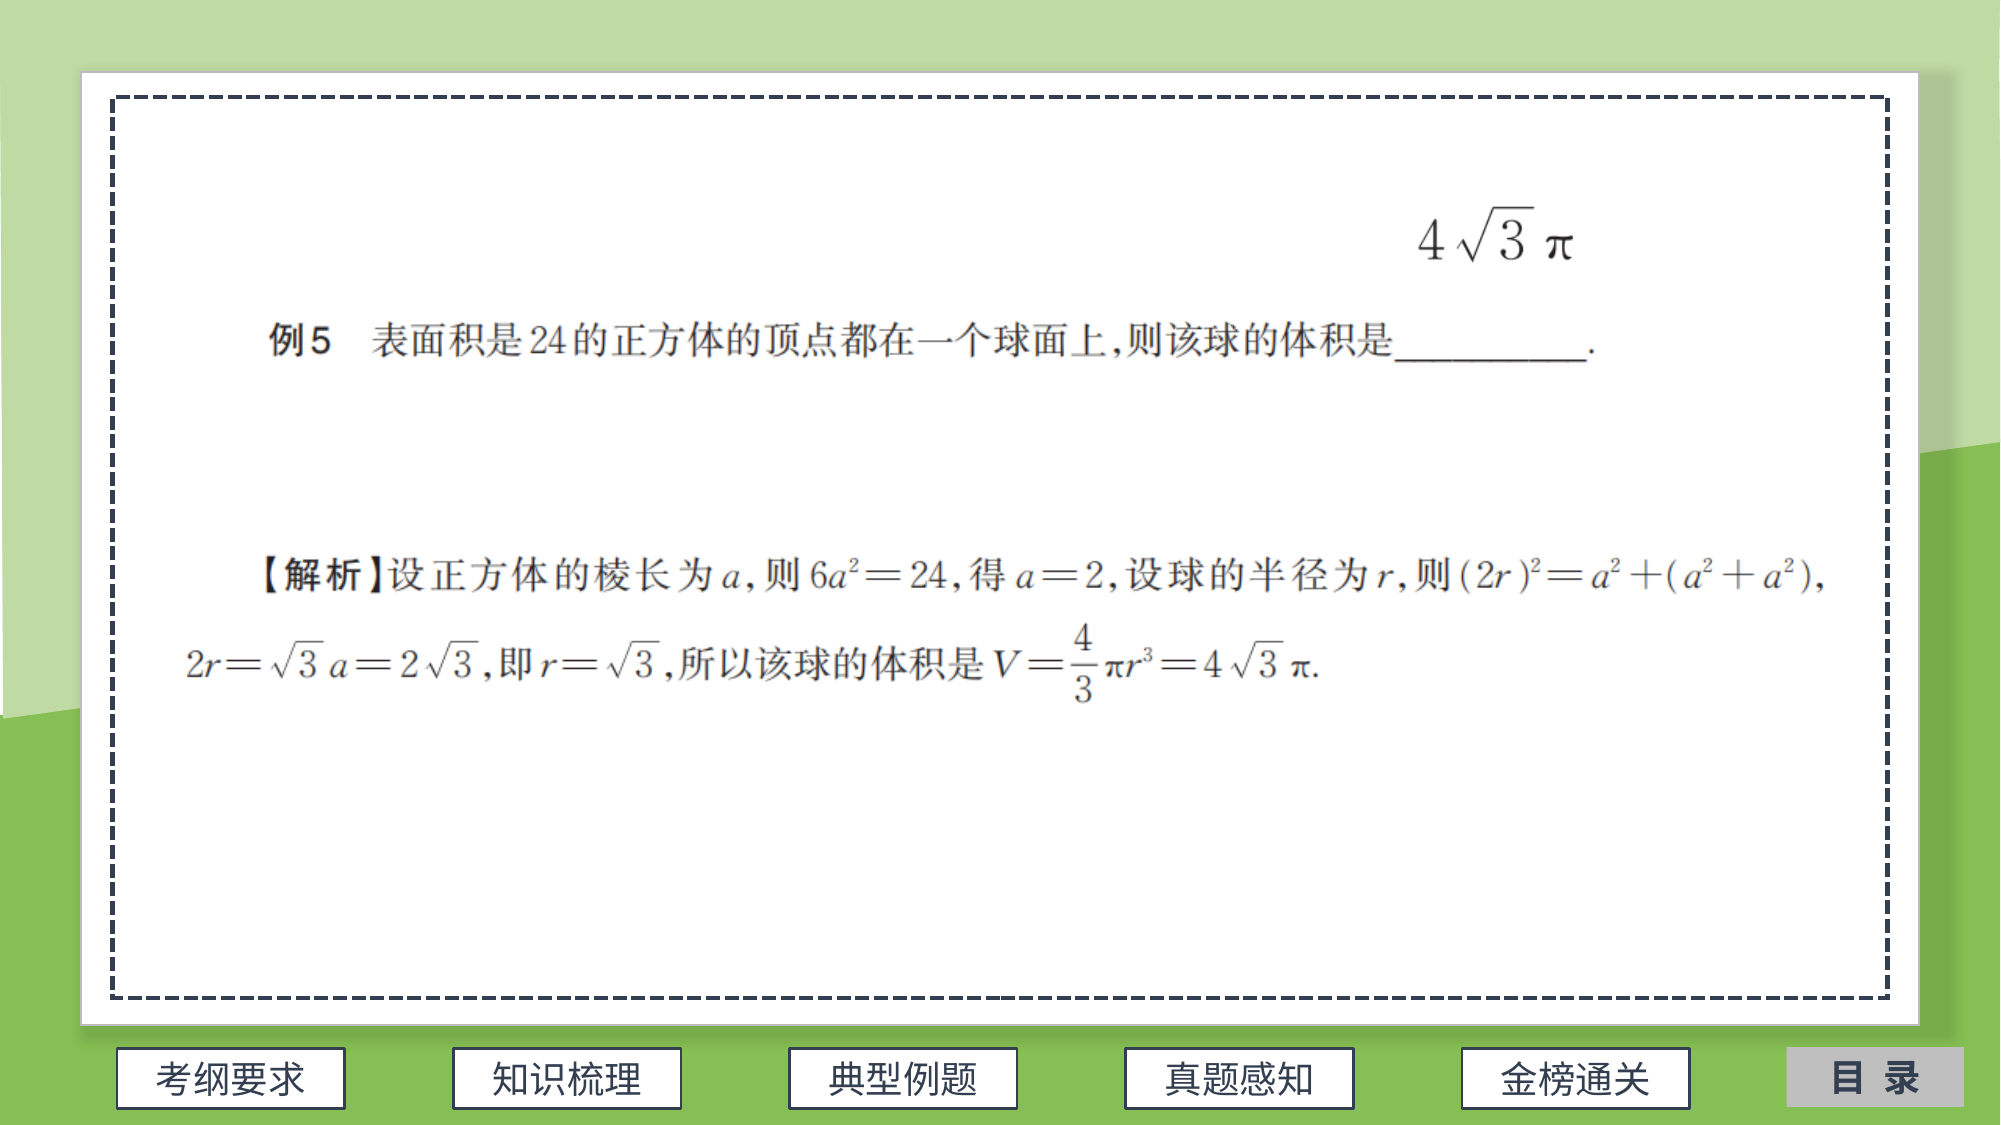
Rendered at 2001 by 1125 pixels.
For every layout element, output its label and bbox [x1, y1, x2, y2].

picture [256, 304, 1605, 371]
picture [1409, 184, 1577, 288]
picture [175, 541, 1831, 718]
